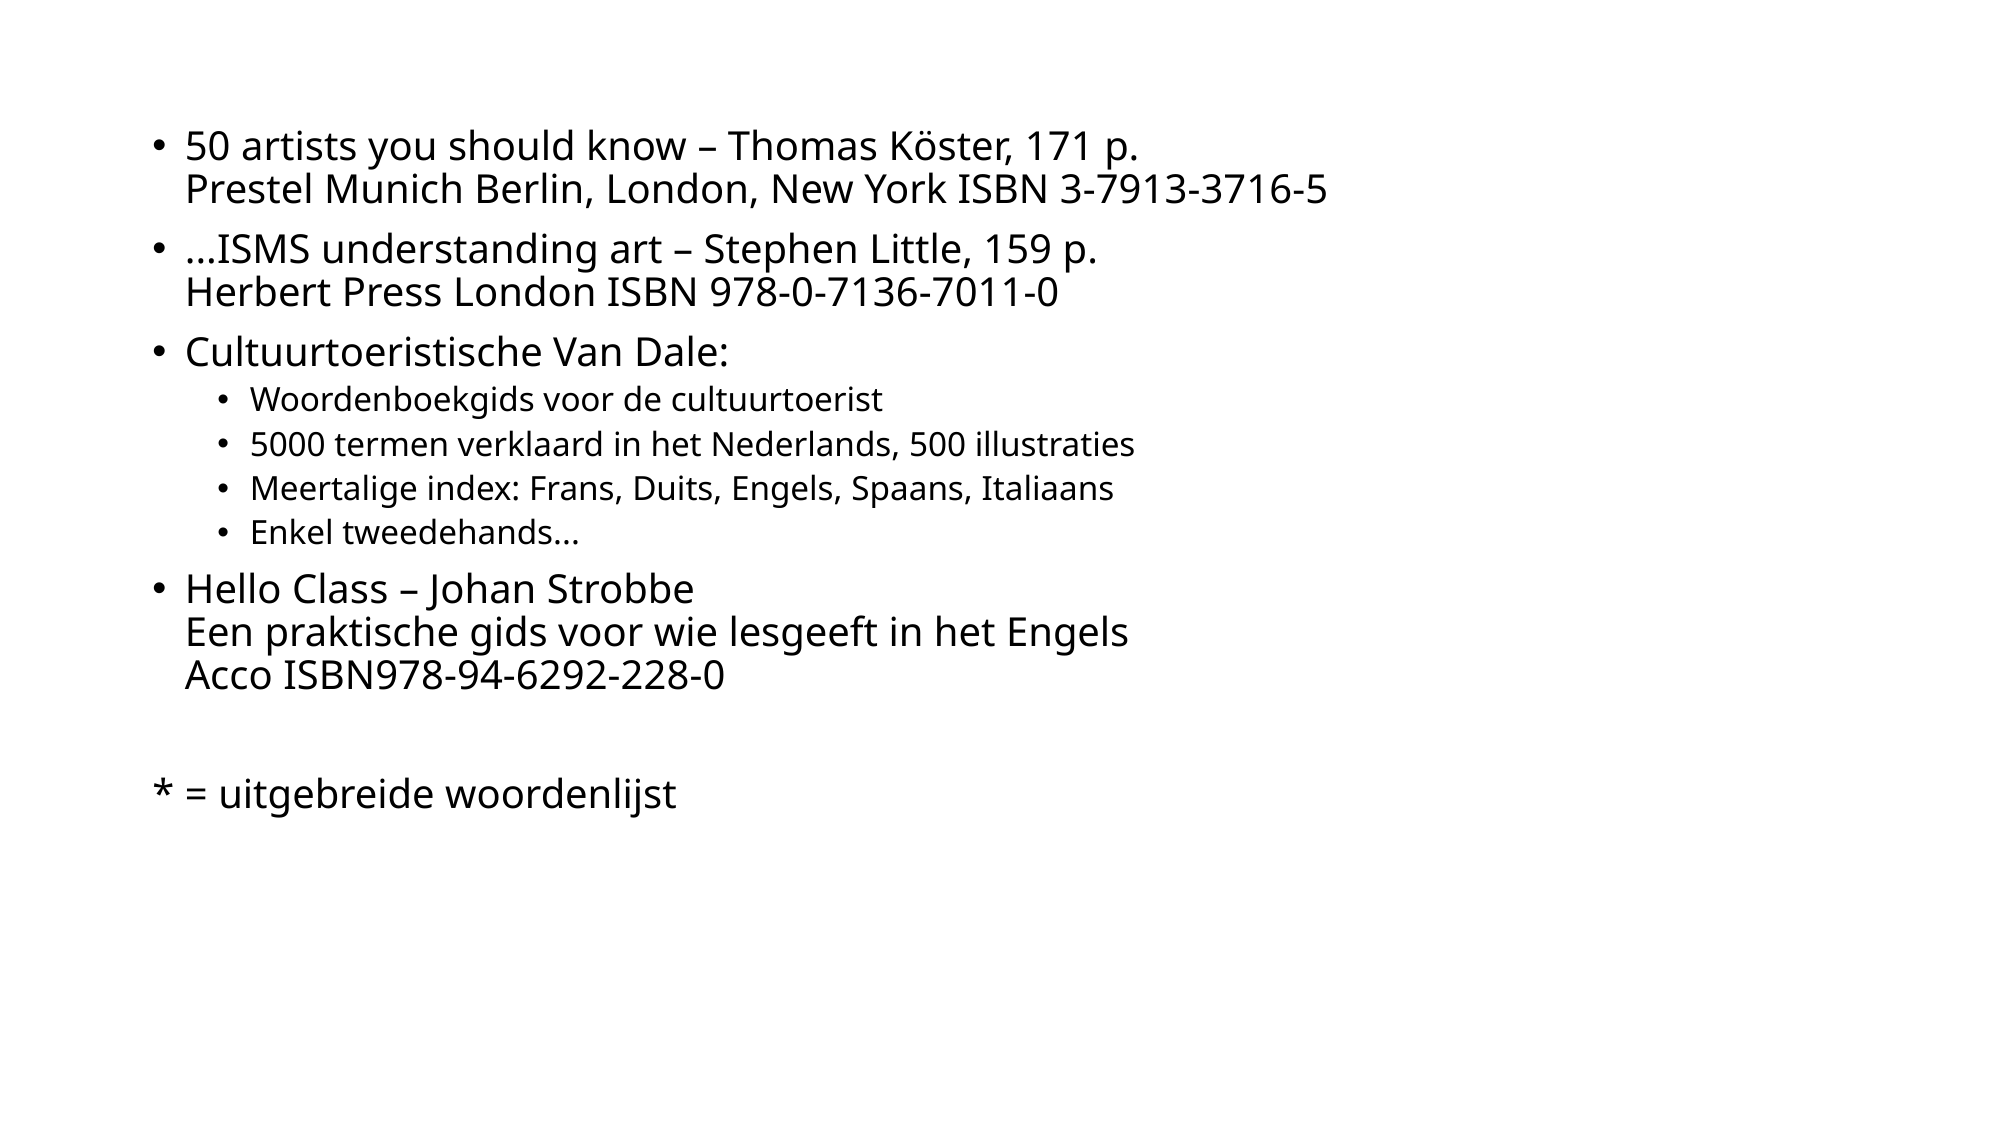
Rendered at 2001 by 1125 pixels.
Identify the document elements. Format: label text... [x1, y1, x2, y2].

list 50 artists you should know – Thomas Köster, 171 p. Prestel Munich Berlin, London, New York ISBN 3-7913-3716-5 ...ISMS understanding art – Stephen Little, 159 p. Herbert Press London ISBN 978-0-7136-7011-0 Cultuurtoeristische Van Dale: Woordenboekgids voor de cultuurtoerist 5000 termen verklaard in het Nederlands, 500 illustraties Meertalige index: Frans, Duits, Engels, Spaans, Italiaans Enkel tweedehands... Hello Class – Johan Strobbe Een praktische gids voor wie lesgeeft in het Engels Acco ISBN978-94-6292-228-0 * = uitgebreide woordenlijst [137, 118, 1863, 833]
